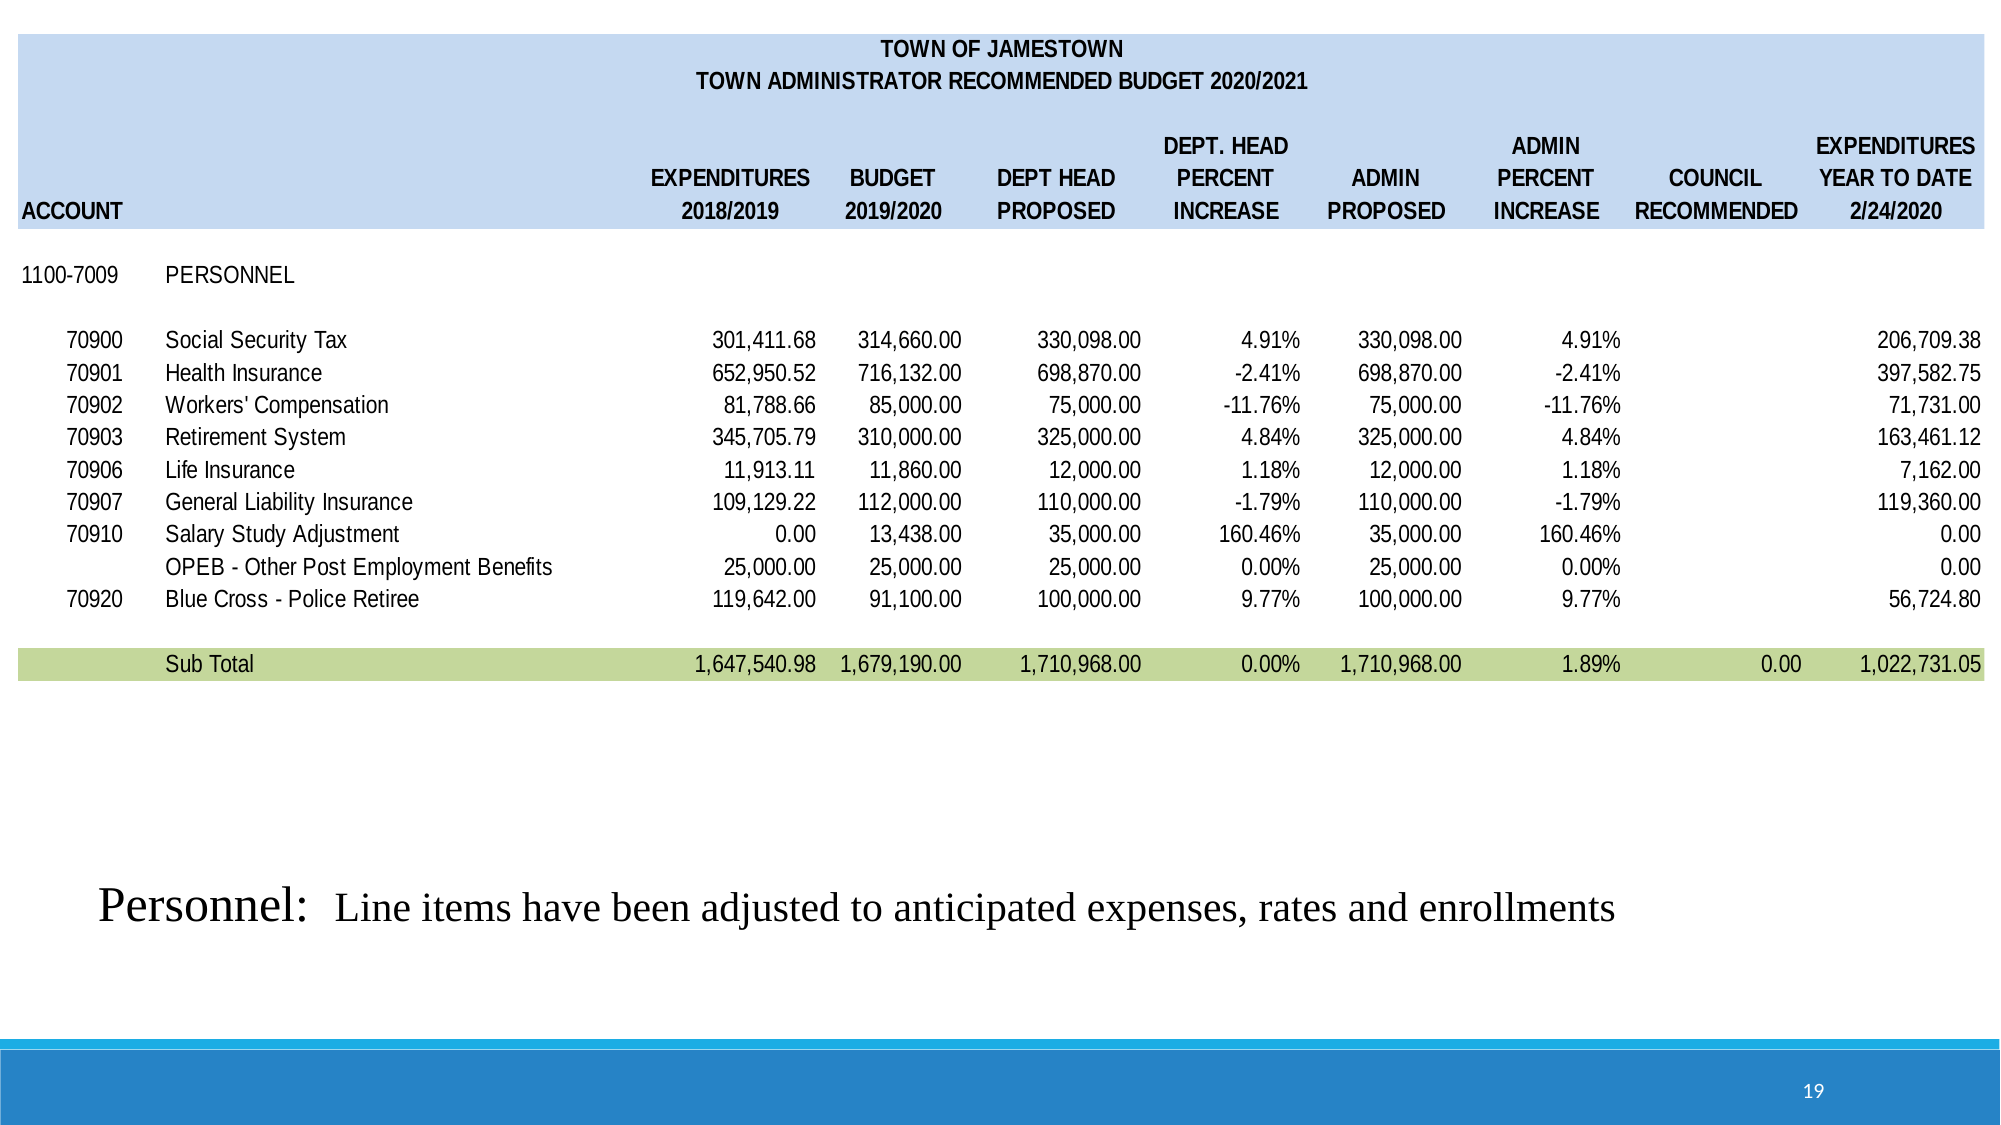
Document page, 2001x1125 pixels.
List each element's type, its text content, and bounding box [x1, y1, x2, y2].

slide_number 19 [1624, 1059, 1840, 1120]
picture [15, 32, 1987, 683]
text_box Personnel: Line items have been adjusted to anticipated expenses, rates and enrollments [83, 864, 1632, 939]
